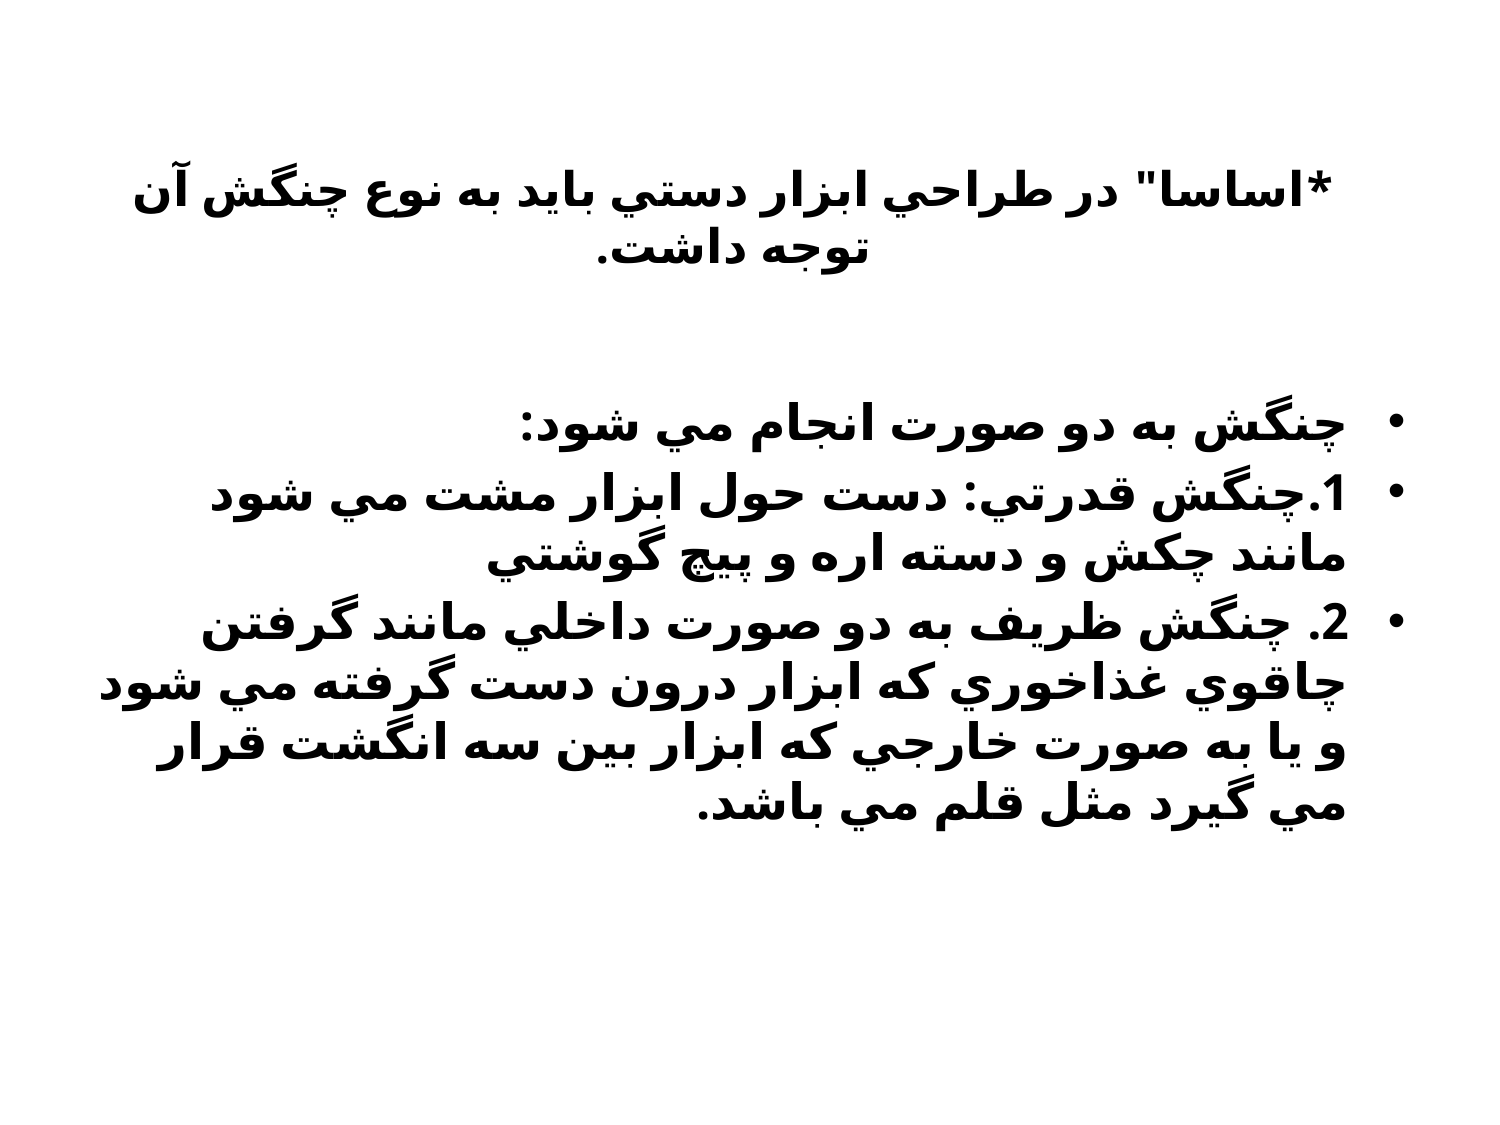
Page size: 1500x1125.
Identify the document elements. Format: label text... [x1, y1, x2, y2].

title *اساسا" در طراحي ابزار دستي بايد به نوع چنگش آن توجه داشت. [58, 93, 1409, 282]
list چنگش به دو صورت انجام مي شود: 1.چنگش قدرتي: دست حول ابزار مشت مي شود مانند چكش و دسته اره و پيچ گوشتي 2. چنگش ظريف به دو صورت داخلي مانند گرفتن چاقوي غذاخوري كه ابزار درون دست گرفته مي شود و يا به صورت خارجي كه ابزار بين سه انگشت قرار مي گيرد مثل قلم مي باشد. [70, 382, 1421, 1020]
